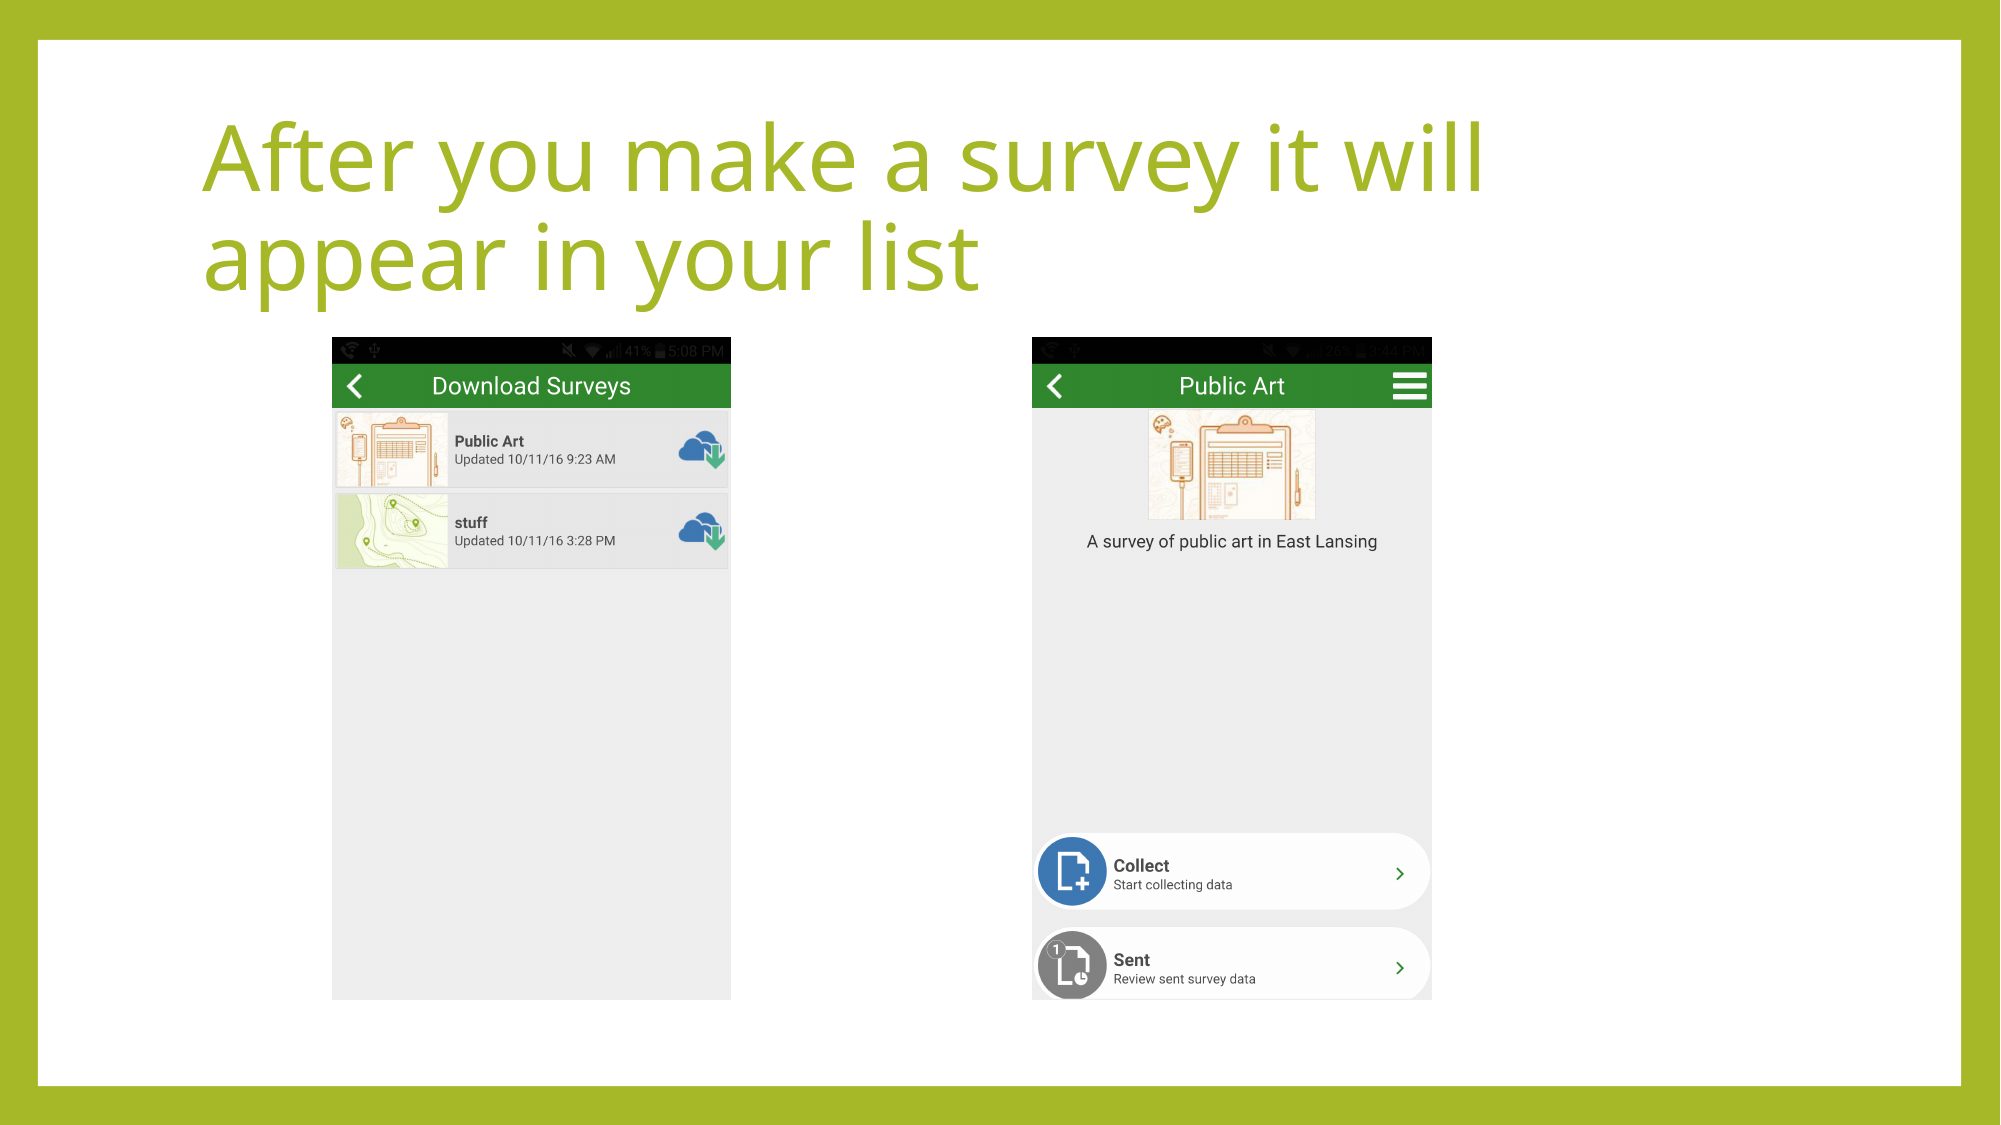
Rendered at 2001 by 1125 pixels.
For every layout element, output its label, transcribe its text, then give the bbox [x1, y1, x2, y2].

title After you make a survey it will appear in your list [187, 99, 1808, 323]
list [331, 337, 732, 1001]
picture [1032, 337, 1432, 1001]
